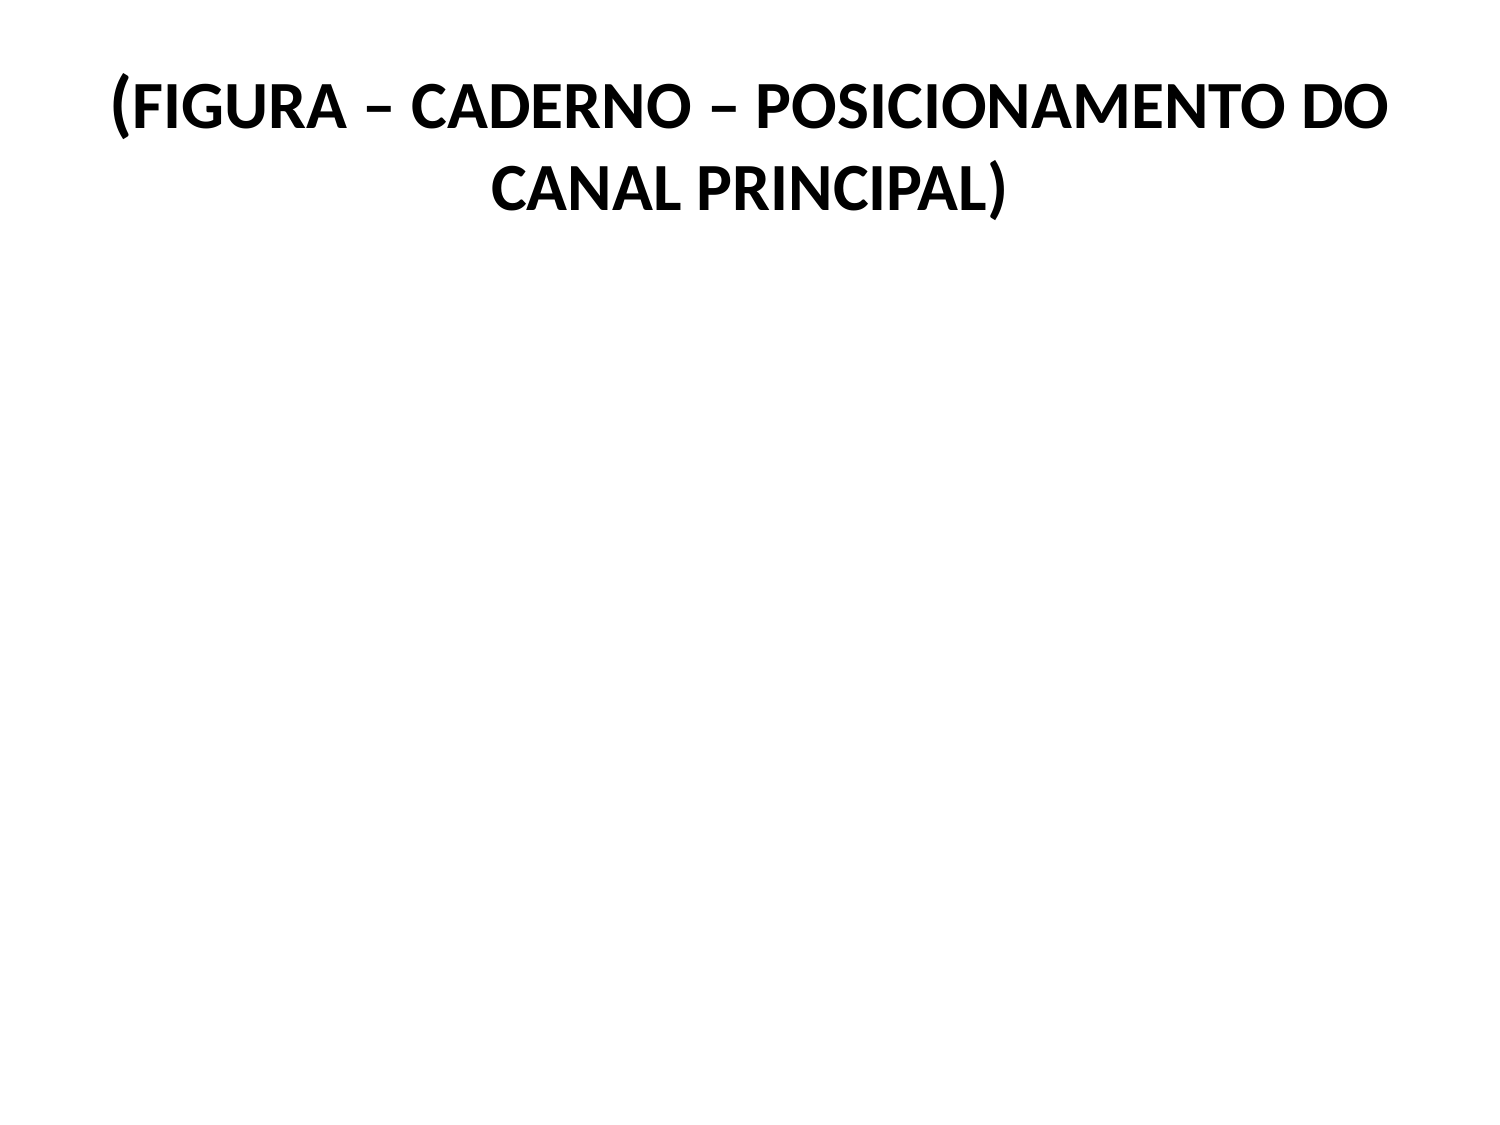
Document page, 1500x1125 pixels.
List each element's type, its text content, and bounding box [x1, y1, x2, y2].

title (FIGURA – CADERNO – POSICIONAMENTO DO CANAL PRINCIPAL) [75, 45, 1425, 233]
